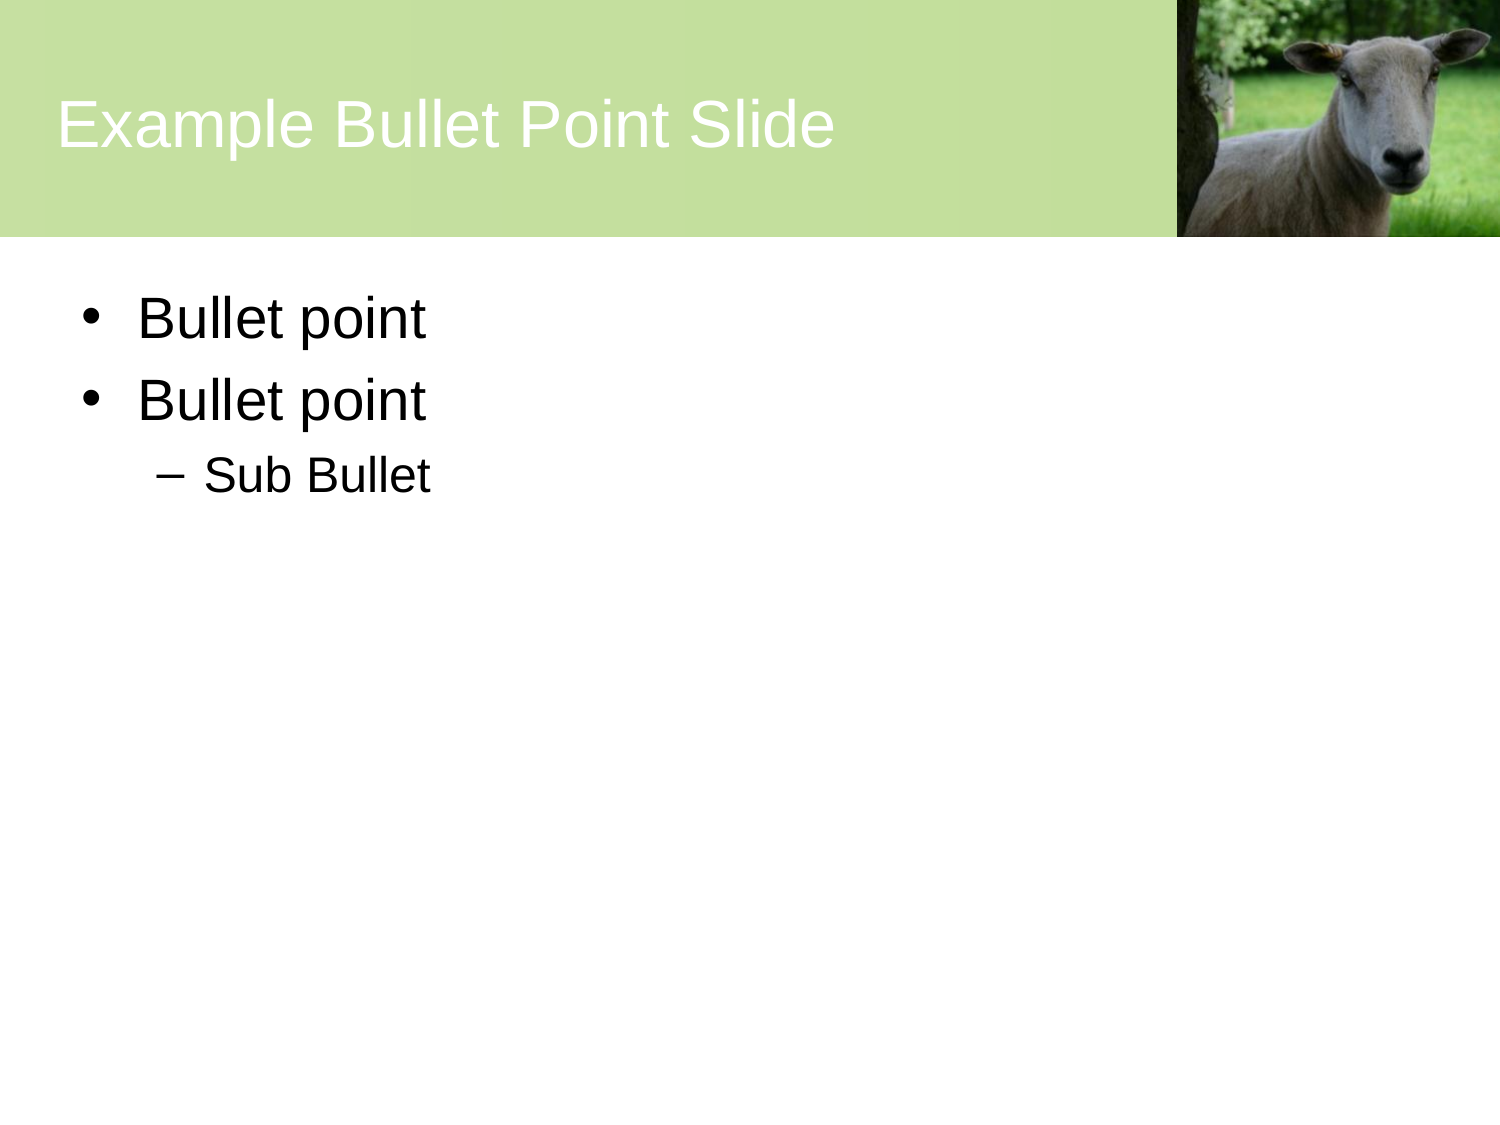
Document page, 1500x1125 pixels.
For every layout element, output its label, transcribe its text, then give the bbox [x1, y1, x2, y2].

list Bullet point Bullet point Sub Bullet [66, 272, 1417, 990]
title Example Bullet Point Slide [41, 45, 1164, 197]
picture [1177, 0, 1500, 237]
